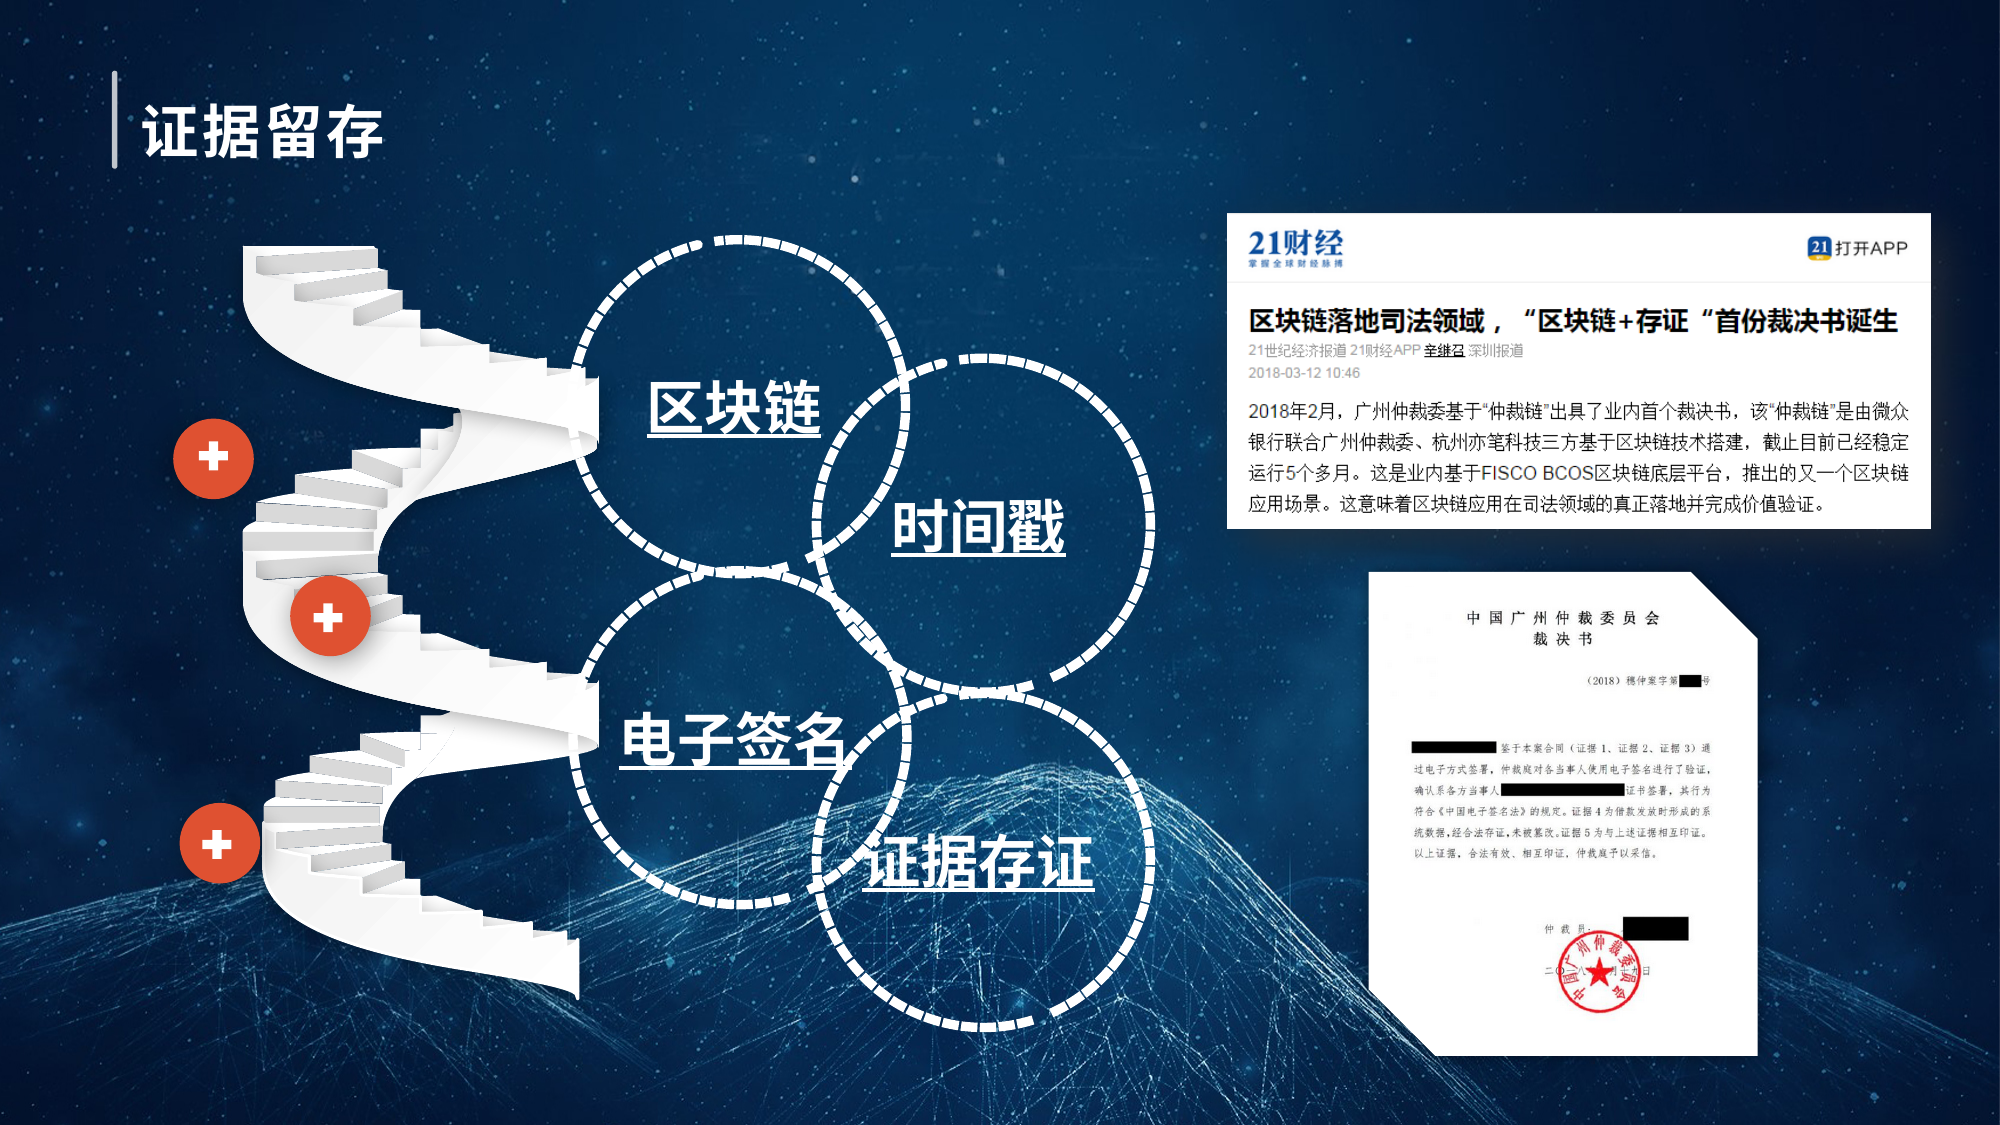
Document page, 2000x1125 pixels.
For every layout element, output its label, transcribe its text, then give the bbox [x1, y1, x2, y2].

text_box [242, 243, 605, 1125]
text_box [816, 693, 1151, 1028]
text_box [571, 239, 906, 570]
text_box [179, 802, 261, 884]
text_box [816, 357, 1151, 692]
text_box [289, 575, 372, 657]
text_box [172, 418, 255, 500]
picture [0, 0, 2000, 1125]
text_box 证据留存 [140, 81, 1322, 165]
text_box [572, 570, 908, 905]
